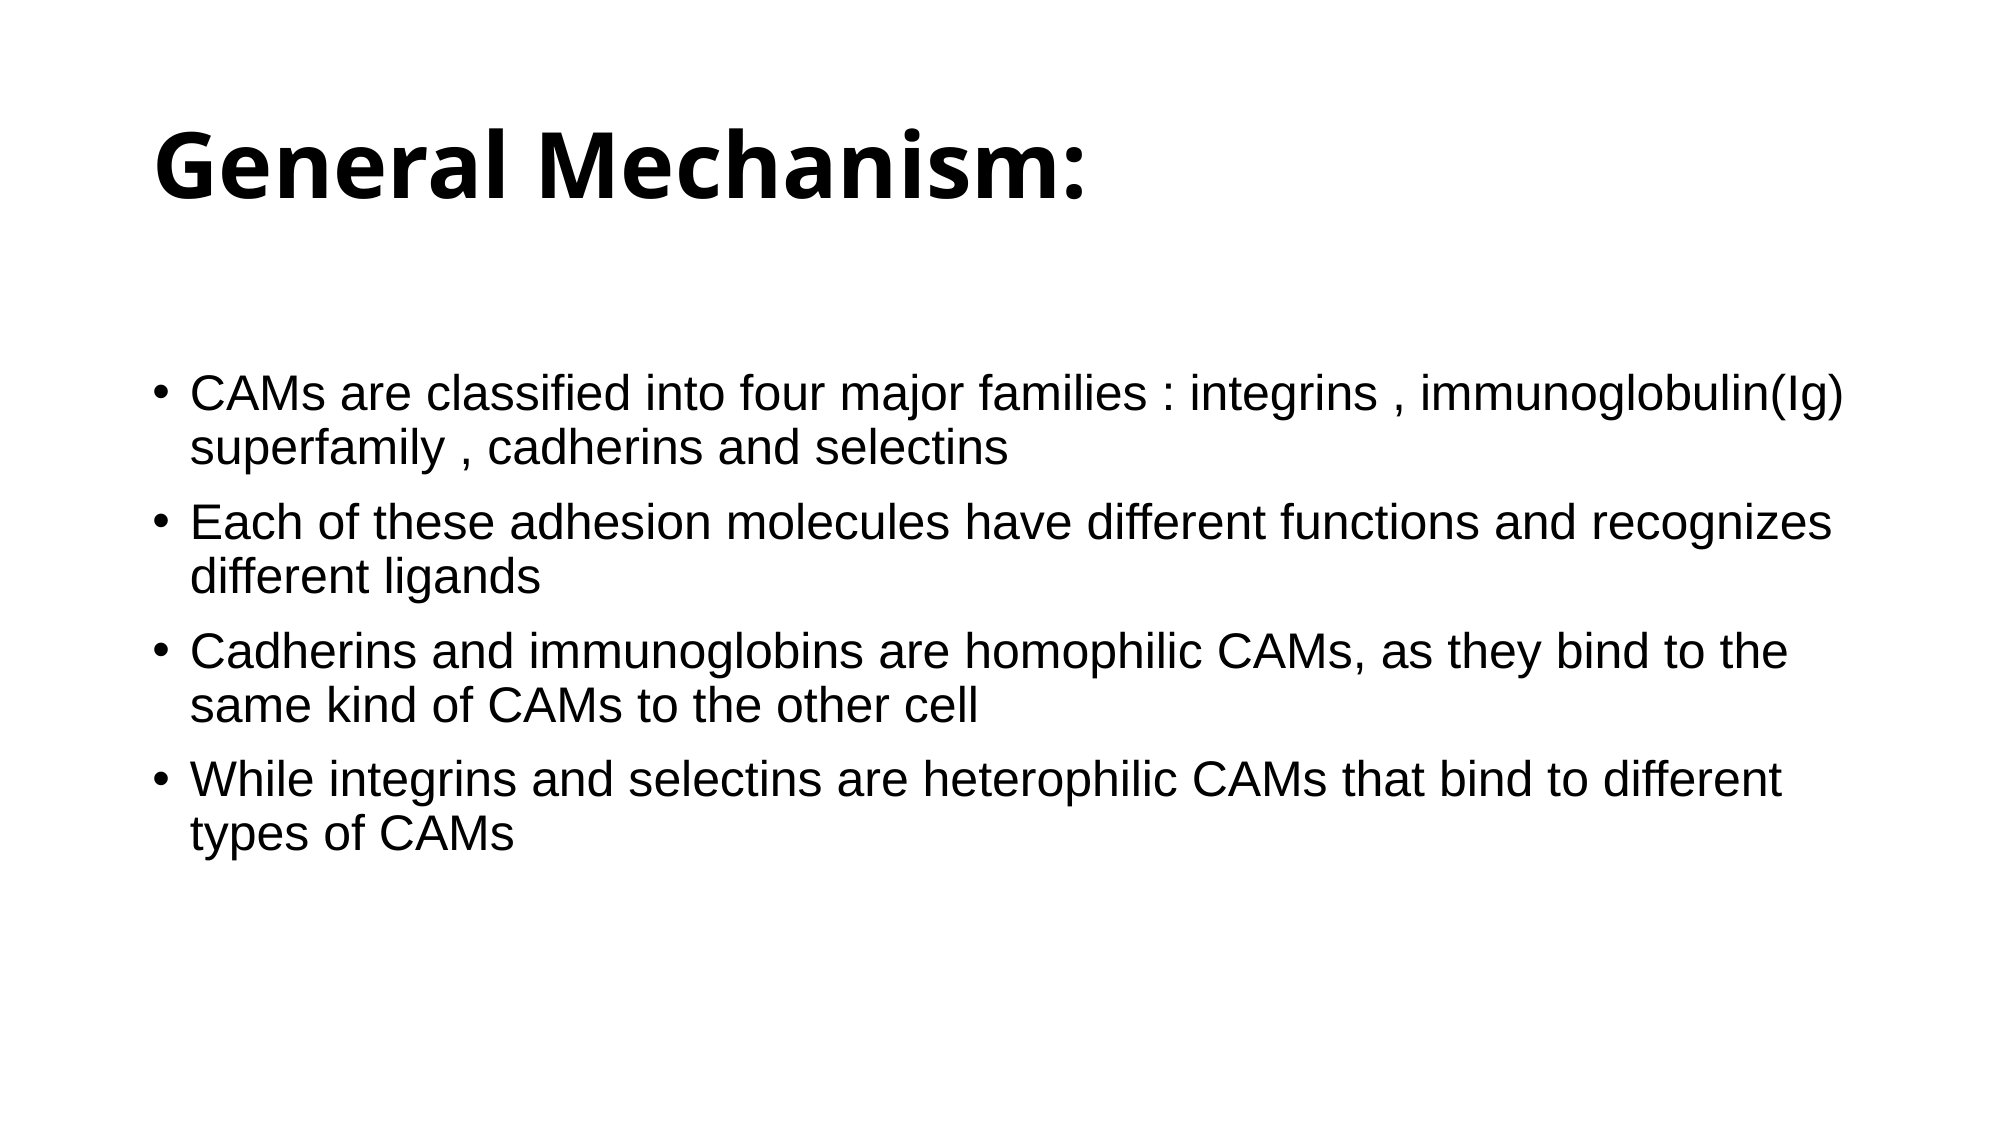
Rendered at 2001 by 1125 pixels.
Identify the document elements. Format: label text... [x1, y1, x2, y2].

title General Mechanism: [137, 59, 1863, 278]
list CAMs are classified into four major families : integrins , immunoglobulin(Ig) superfamily , cadherins and selectins Each of these adhesion molecules have different functions and recognizes different ligands Cadherins and immunoglobins are homophilic CAMs, as they bind to the same kind of CAMs to the other cell While integrins and selectins are heterophilic CAMs that bind to different types of CAMs [137, 299, 1863, 1014]
